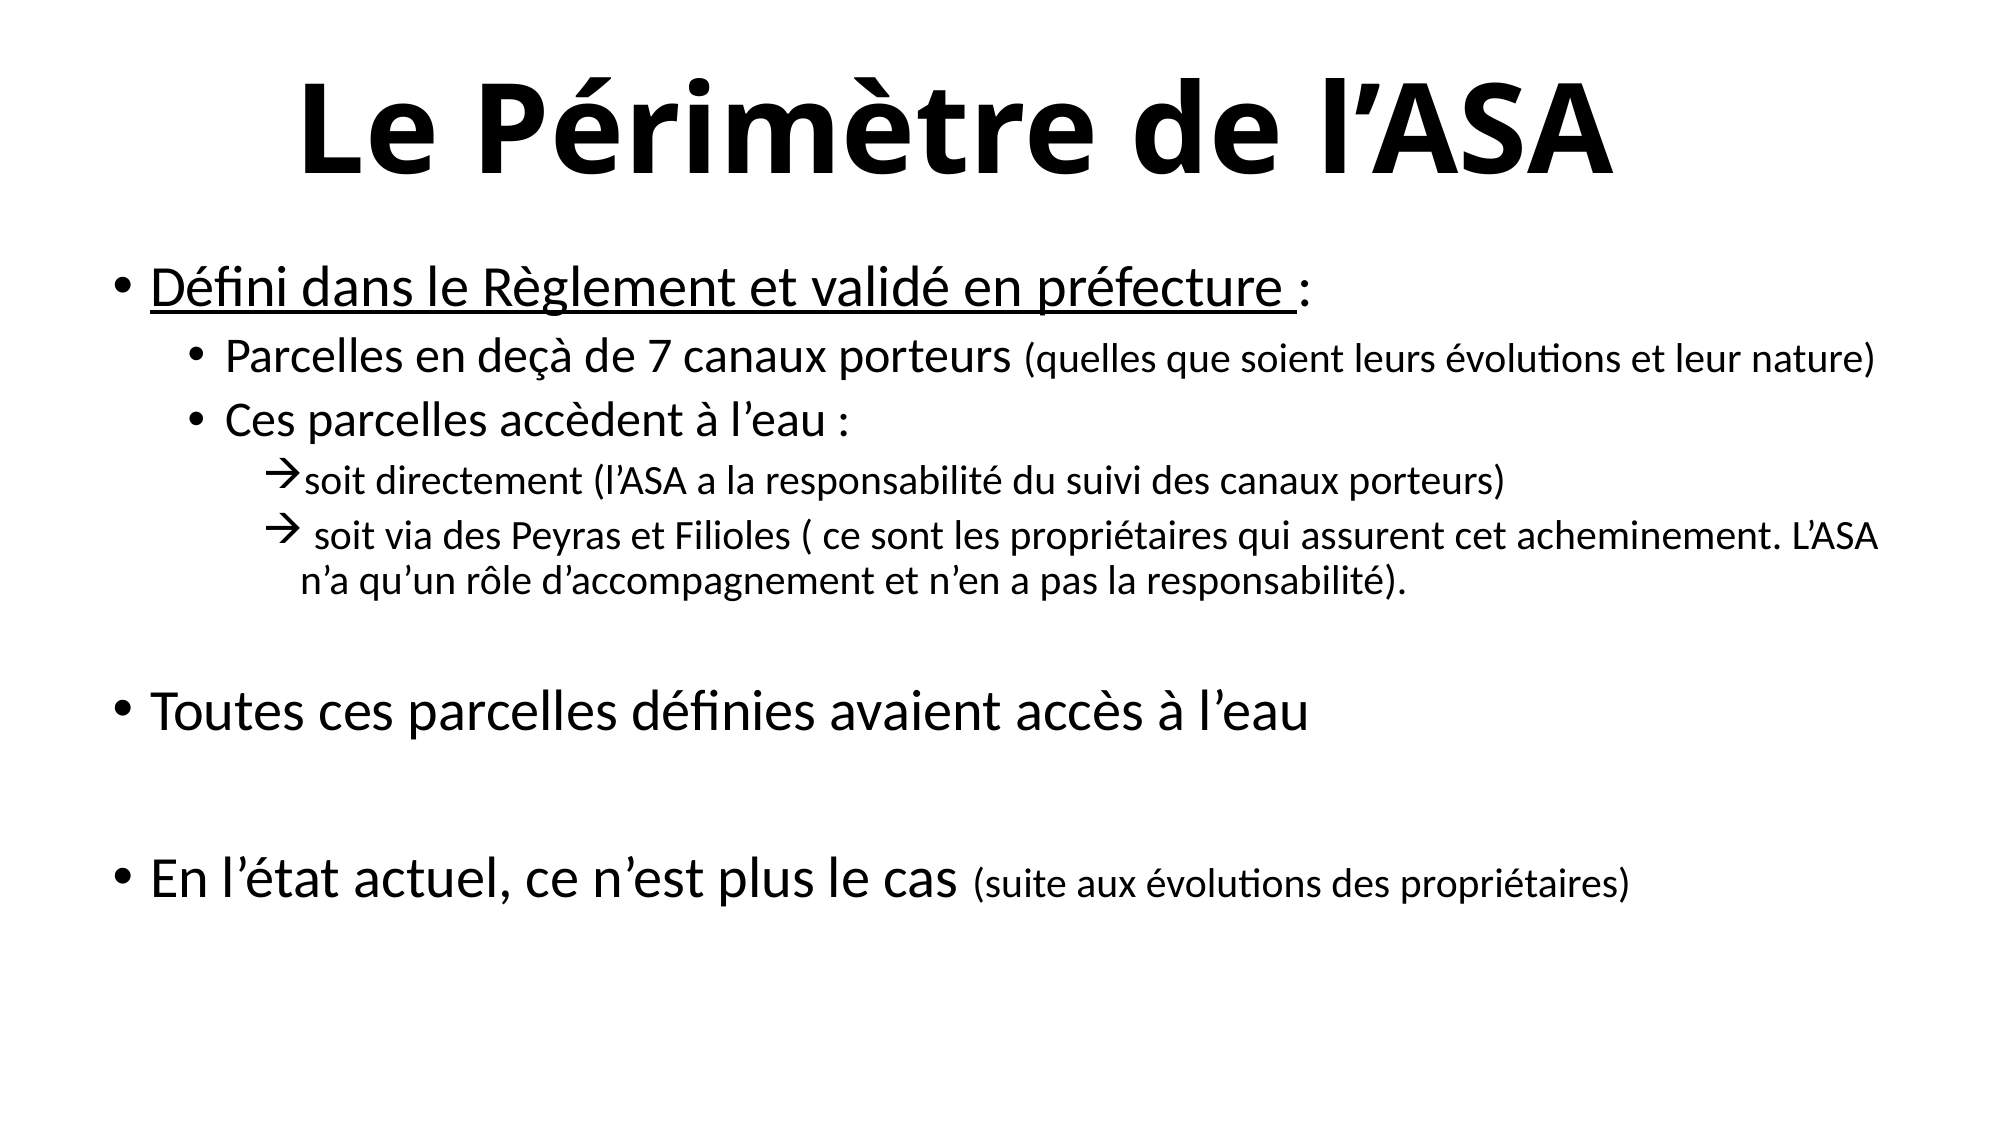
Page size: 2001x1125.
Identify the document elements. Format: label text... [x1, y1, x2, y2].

title Le Périmètre de l’ASA [92, 24, 1818, 242]
text_box Défini dans le Règlement et validé en préfecture : Parcelles en deçà de 7 canaux porteurs (quelles que soient leurs évolutions et leur nature) Ces parcelles accèdent à l’eau : soit directement (l’ASA a la responsabilité du suivi des canaux porteurs) soit via des Peyras et Filioles ( ce sont les propriétaires qui assurent cet acheminement. L’ASA n’a qu’un rôle d’accompagnement et n’en a pas la responsabilité). Toutes ces parcelles définies avaient accès à l’eau En l’état actuel, ce n’est plus le cas (suite aux évolutions des propriétaires) [97, 248, 1903, 1056]
